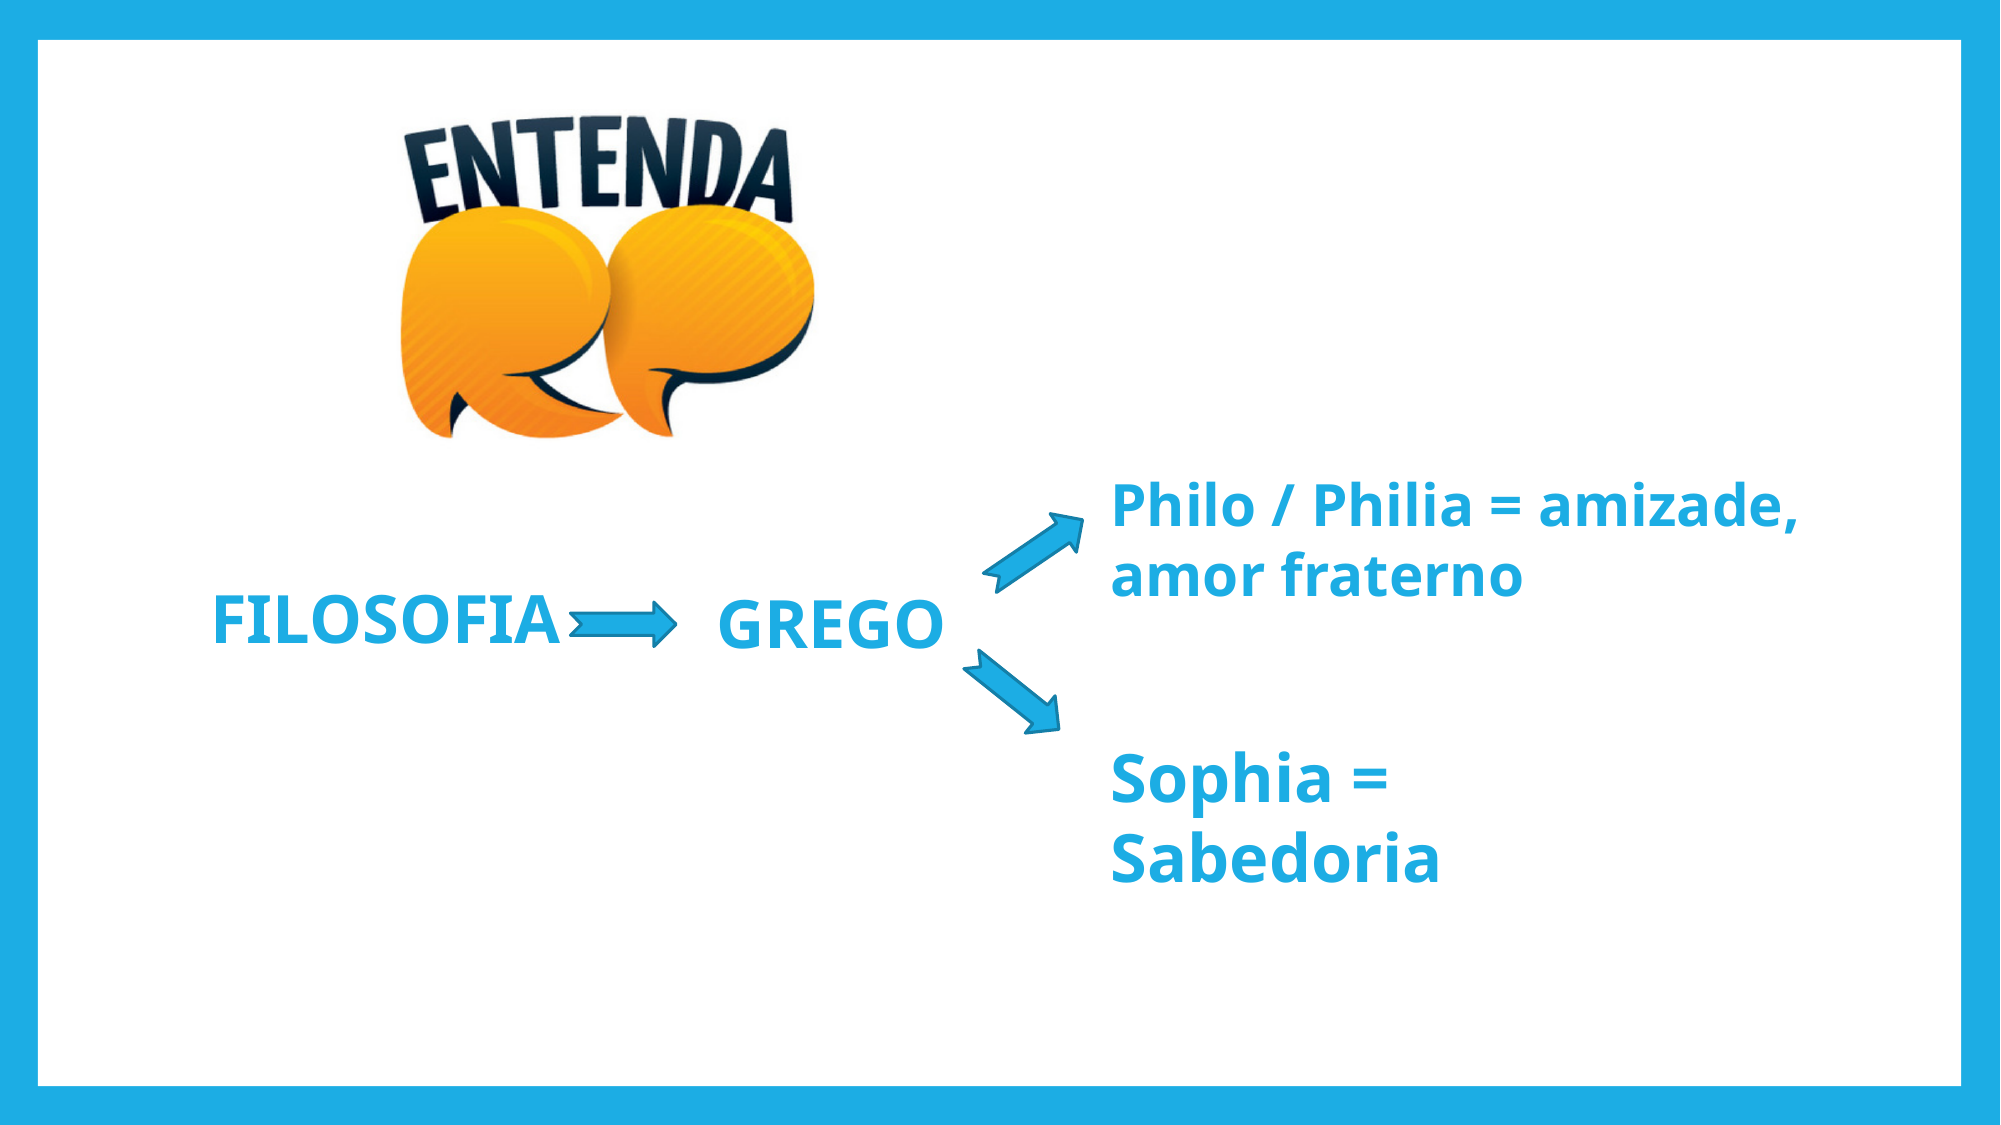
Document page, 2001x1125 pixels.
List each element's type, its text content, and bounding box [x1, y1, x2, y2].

picture [291, 63, 913, 478]
text_box Philo / Philia = amizade, amor fraterno [1095, 460, 1885, 616]
text_box GREGO [701, 574, 998, 670]
text_box [568, 600, 678, 648]
text_box [962, 648, 1061, 735]
text_box Sophia = Sabedoria [1095, 728, 1712, 904]
text_box [981, 512, 1085, 594]
list FILOSOFIA [187, 337, 1808, 1000]
